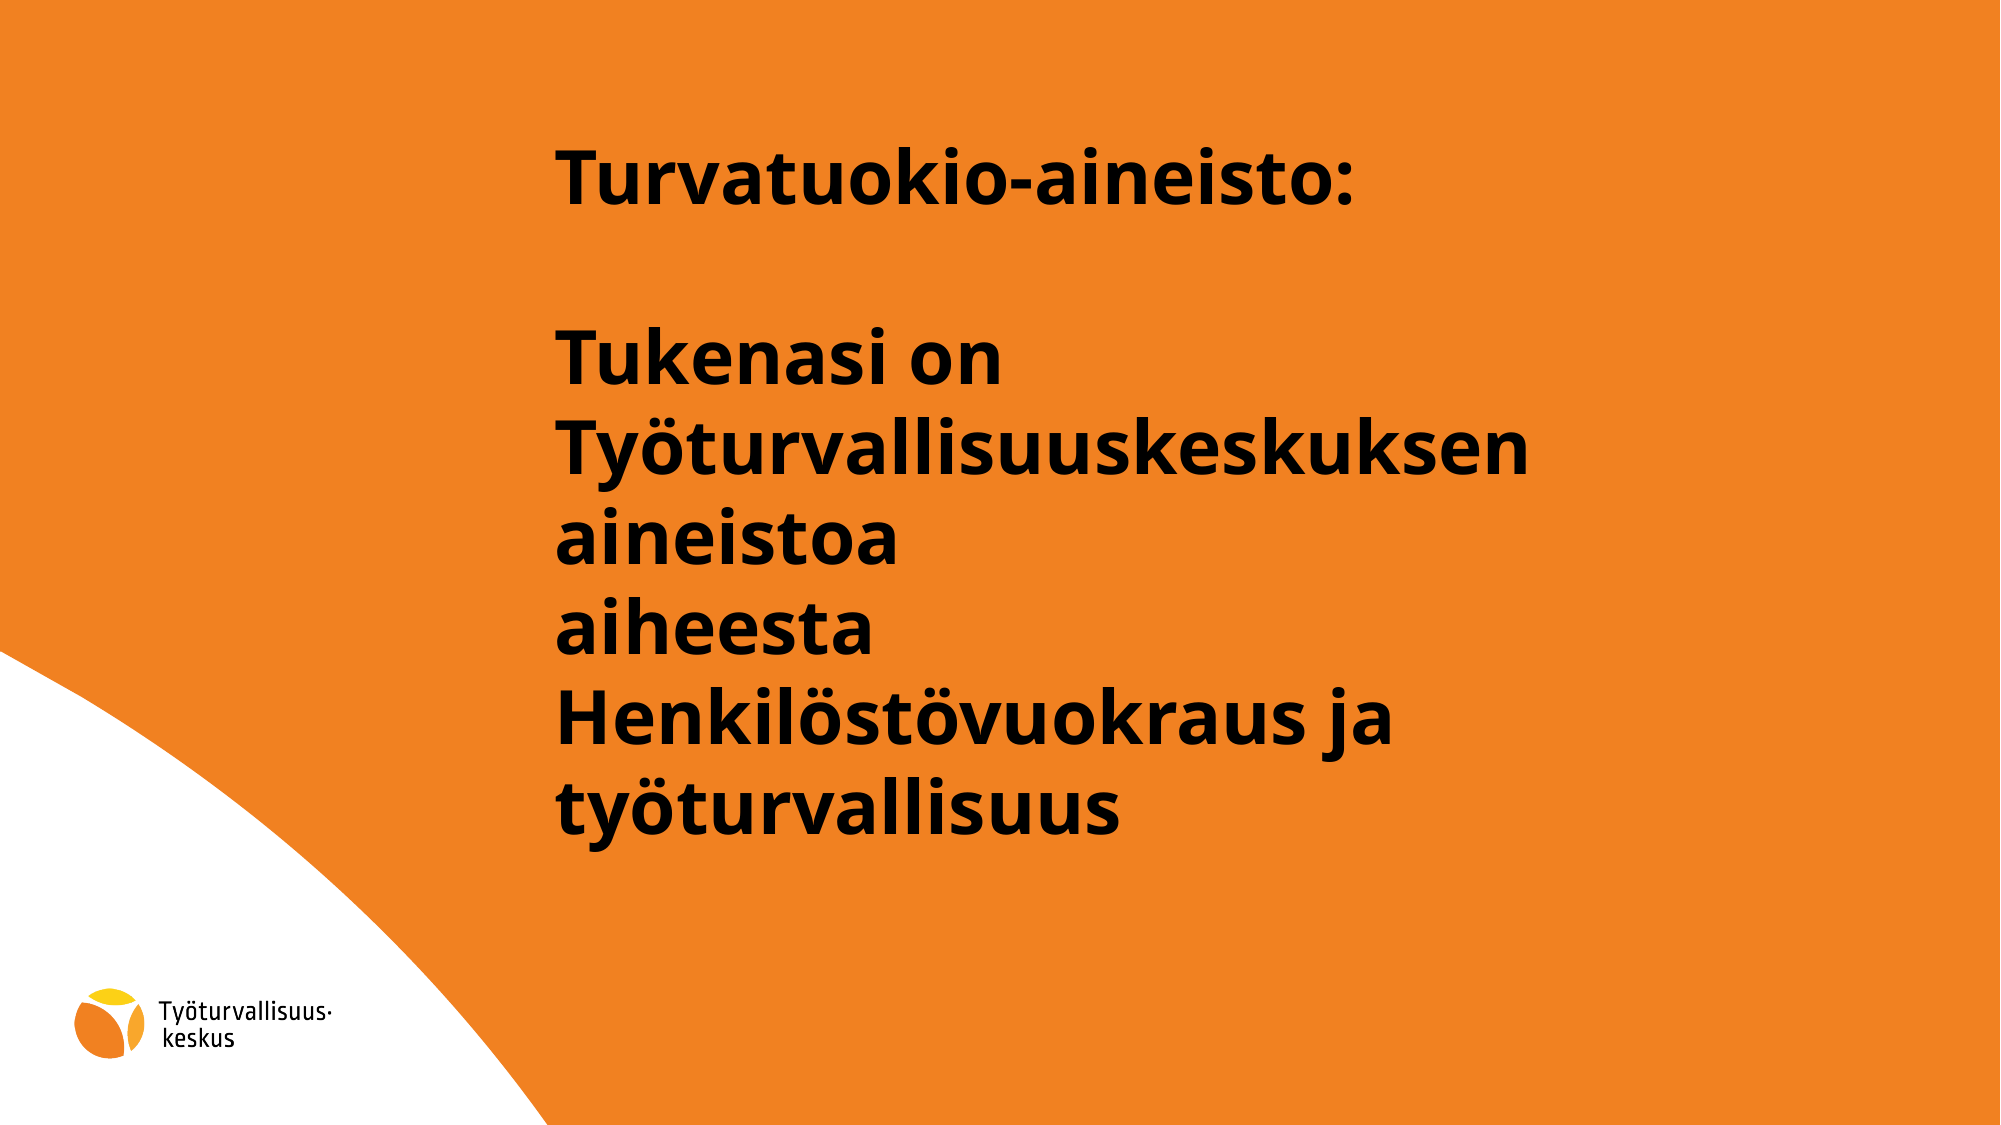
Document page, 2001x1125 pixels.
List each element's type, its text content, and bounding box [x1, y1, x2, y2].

title Turvatuokio-aineisto: Tukenasi on Työturvallisuuskeskuksen aineistoa aiheesta Henkilöstövuokraus ja työturvallisuus [554, 338, 1774, 731]
picture [74, 988, 389, 1063]
